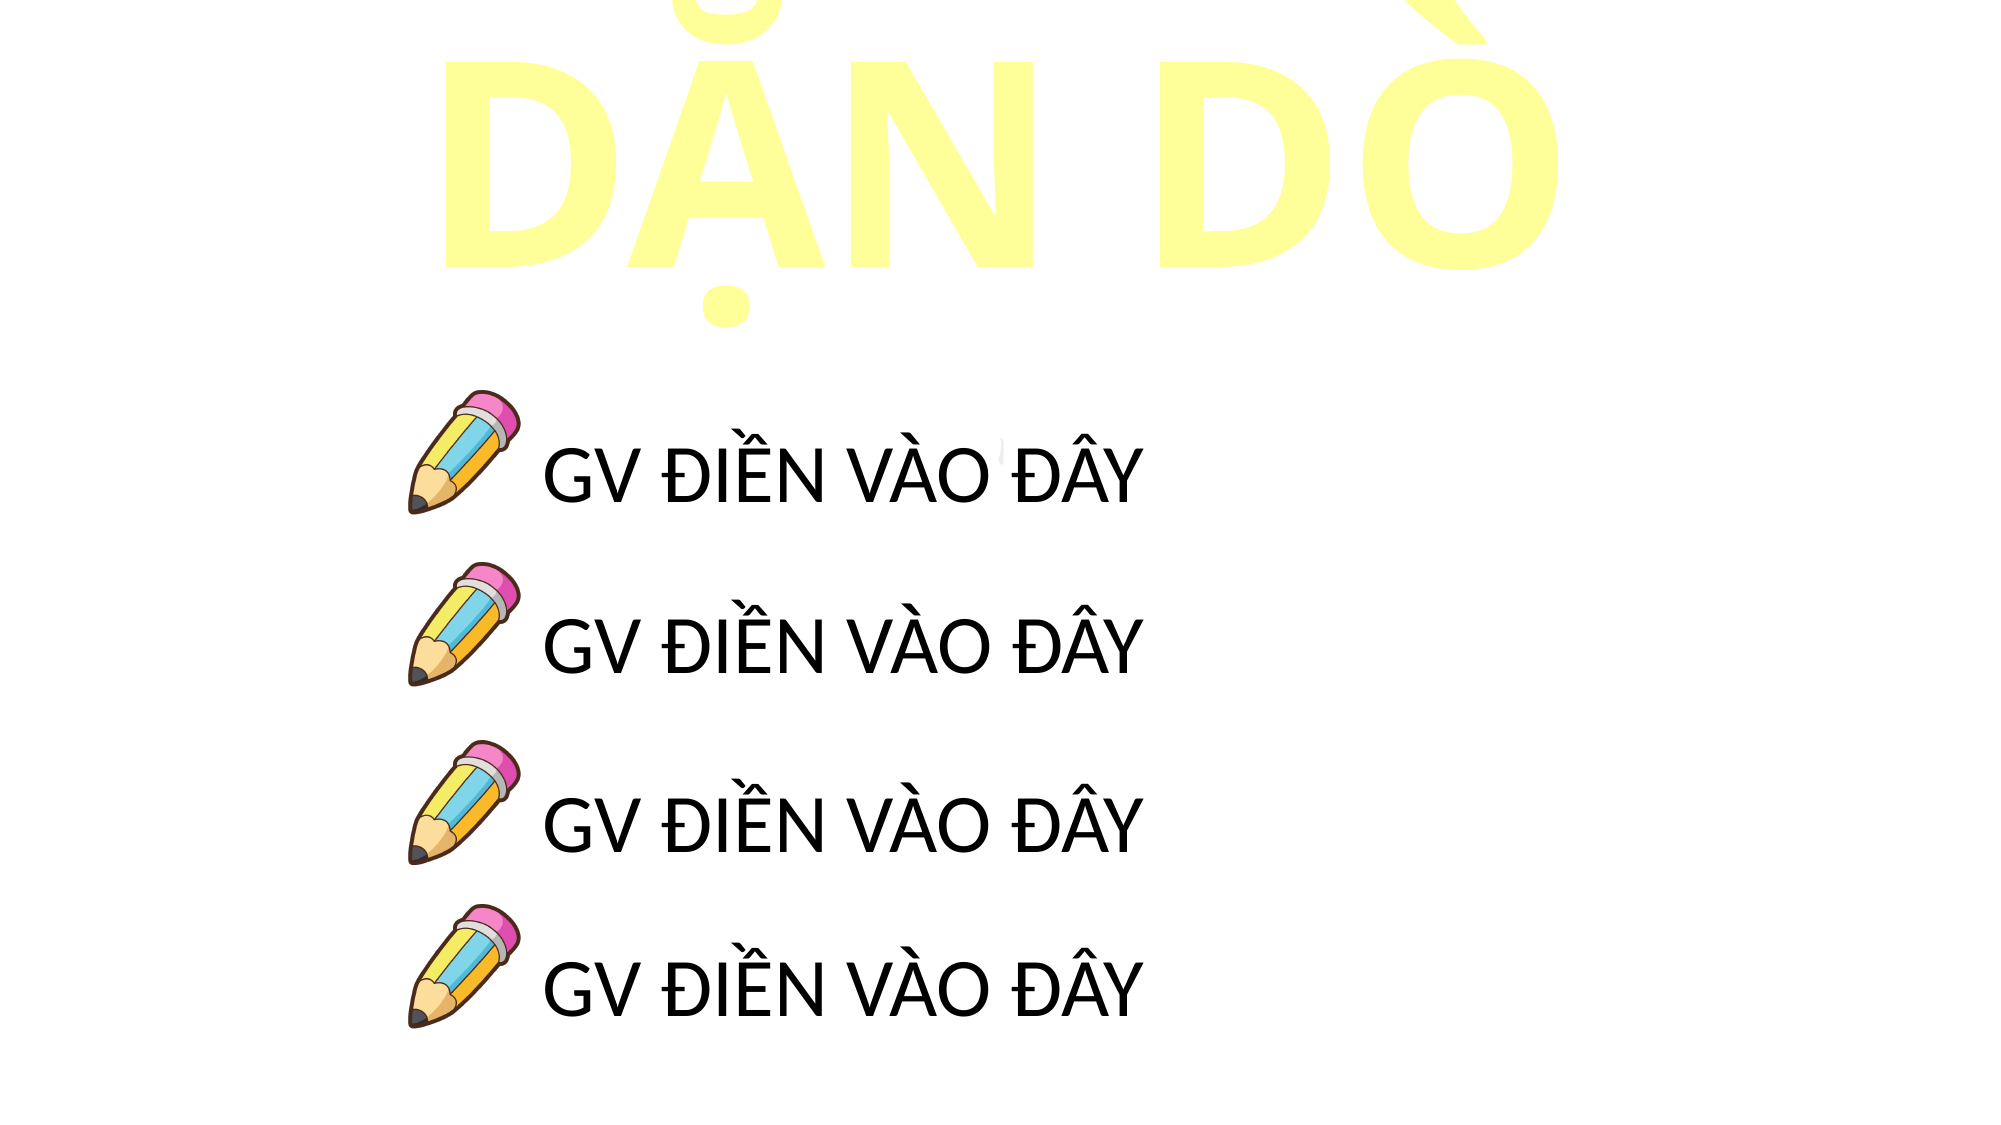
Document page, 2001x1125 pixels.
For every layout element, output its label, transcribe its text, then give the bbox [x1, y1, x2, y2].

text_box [394, 897, 1303, 1042]
text_box [318, 340, 1682, 1090]
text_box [394, 384, 1303, 528]
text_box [394, 734, 1303, 878]
text_box DẶN DÒ [227, 0, 1768, 333]
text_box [395, 555, 1303, 700]
